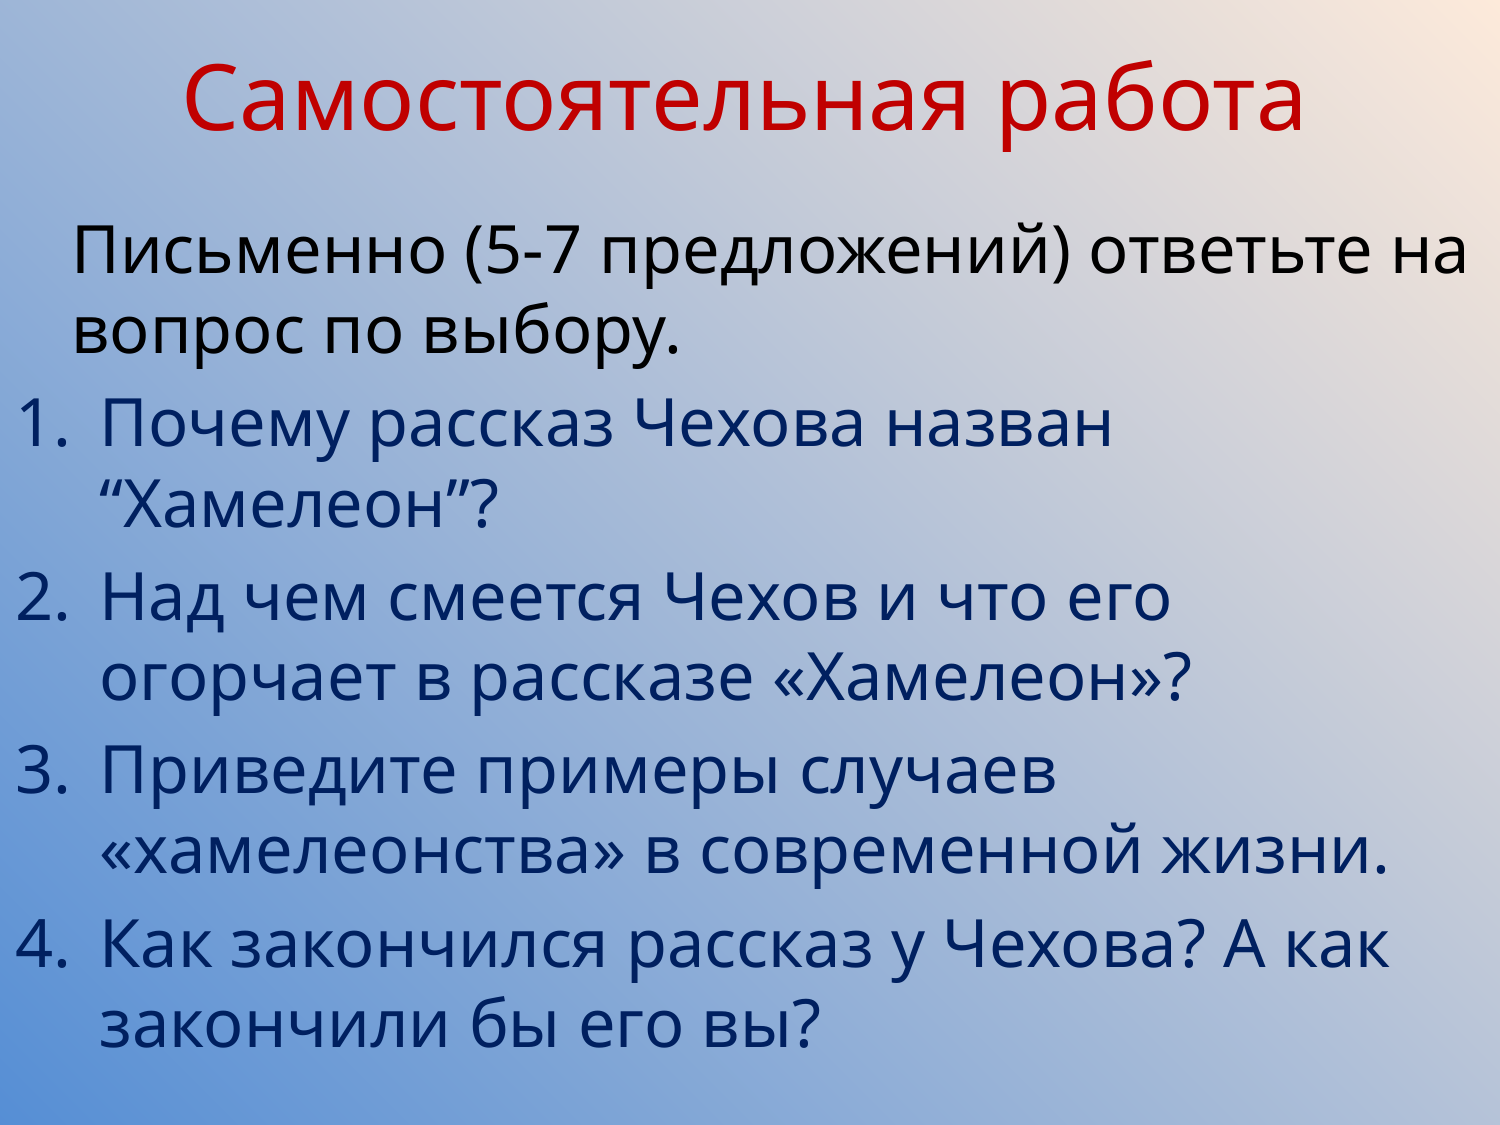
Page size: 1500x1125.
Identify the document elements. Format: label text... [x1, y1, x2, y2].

list Письменно (5-7 предложений) ответьте на вопрос по выбору. Почему рассказ Чехова назван “Хамелеон”? Над чем смеется Чехов и что его огорчает в рассказе «Хамелеон»? Приведите примеры случаев «хамелеонства» в современной жизни. Как закончился рассказ у Чехова? А как закончили бы его вы? [0, 199, 1500, 1125]
title Самостоятельная работа [70, 0, 1421, 188]
